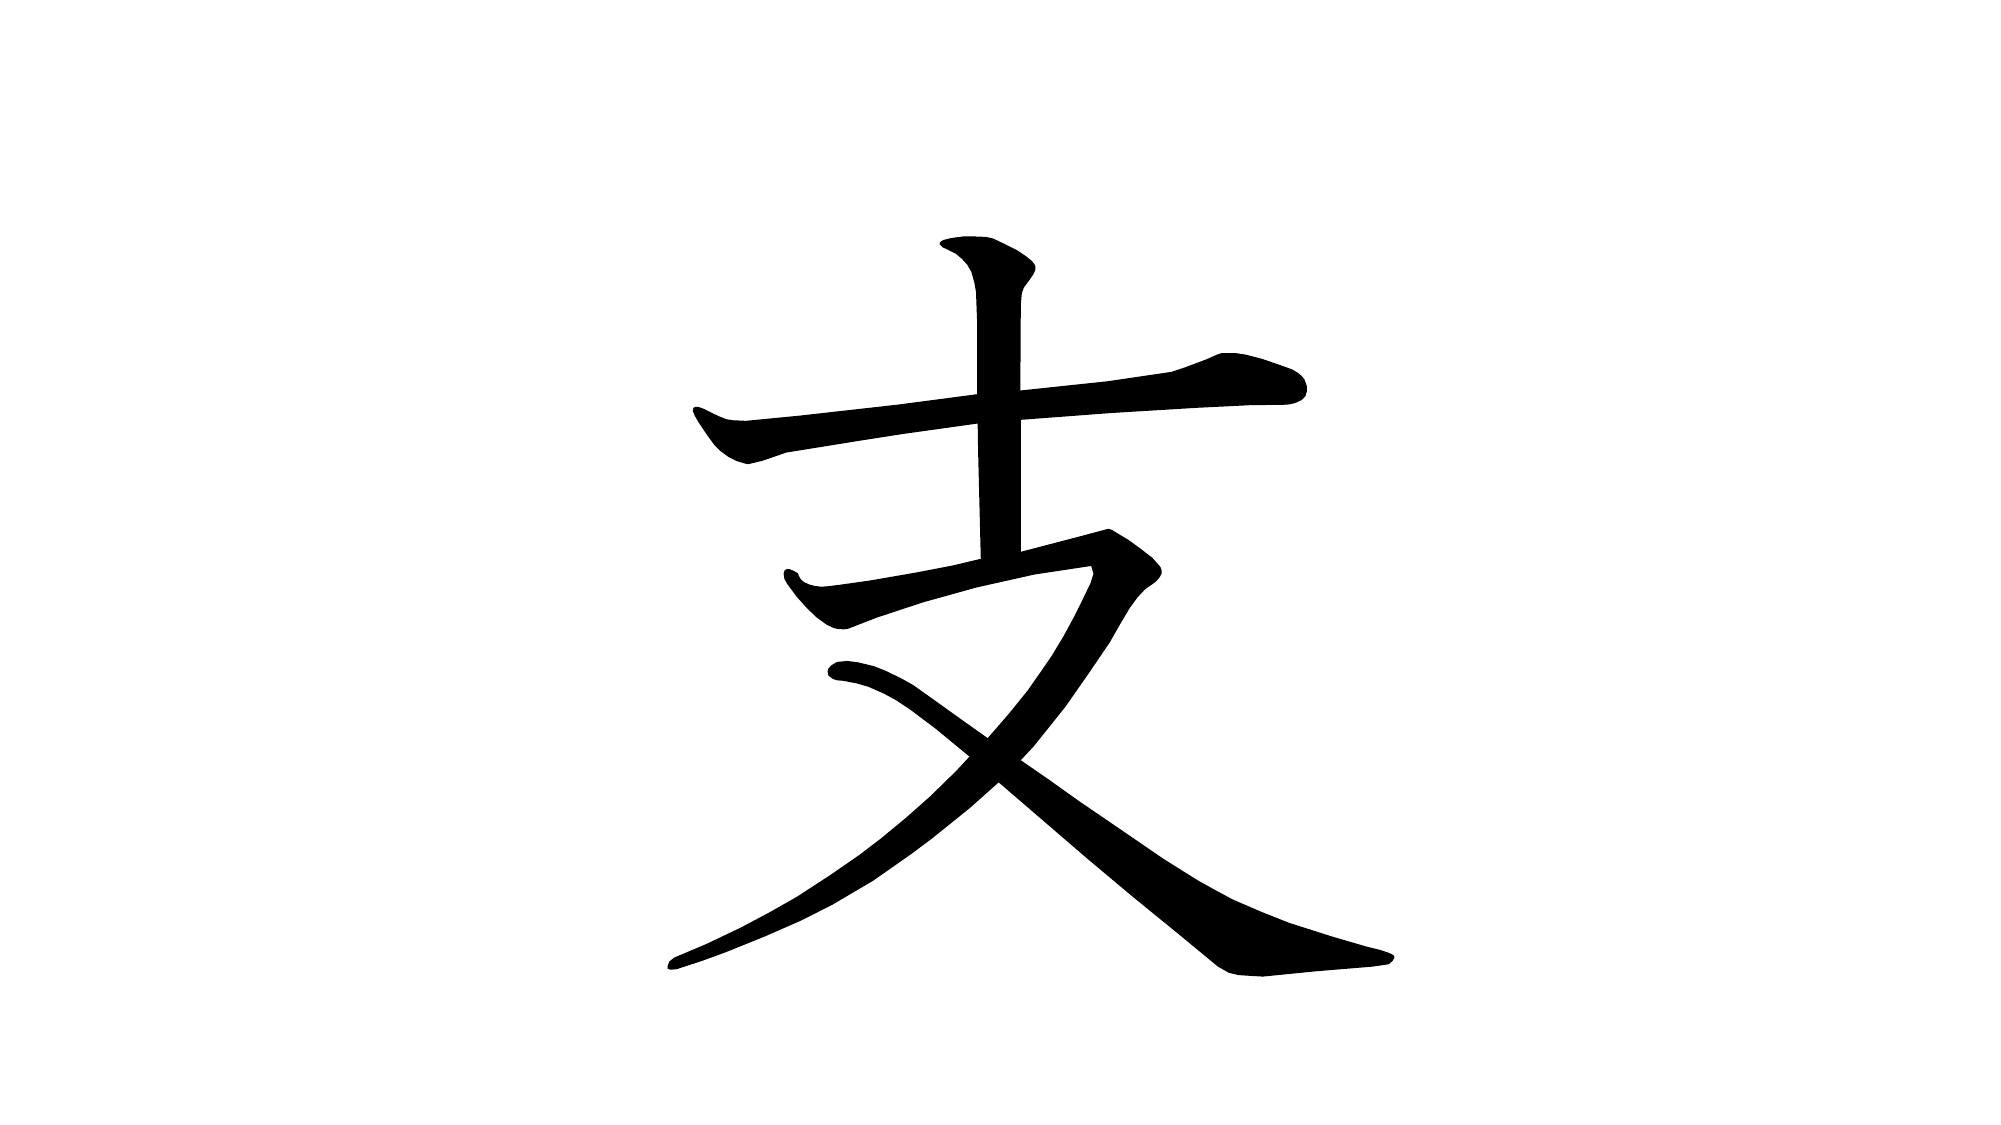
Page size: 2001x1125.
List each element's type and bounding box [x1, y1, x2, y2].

text_box [667, 236, 1395, 977]
